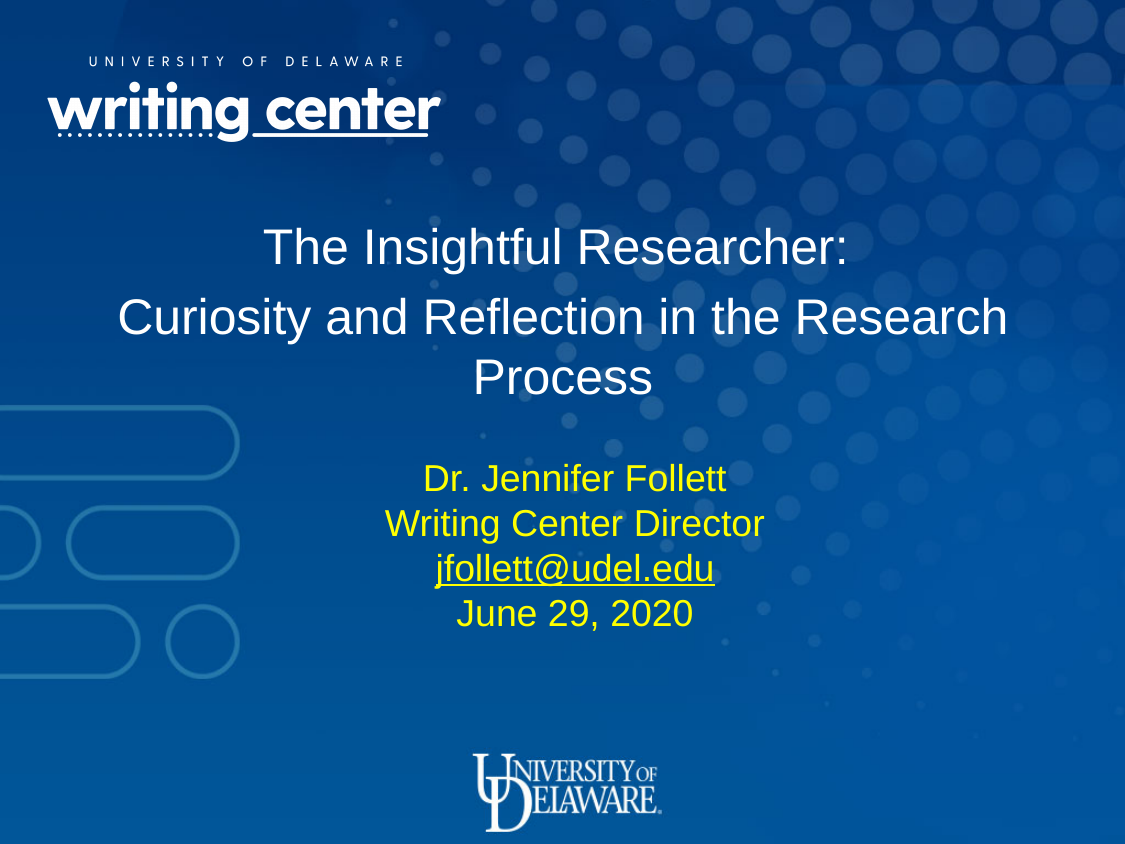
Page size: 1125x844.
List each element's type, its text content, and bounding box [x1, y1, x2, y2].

text_box Dr. Jennifer Follett Writing Center Director jfollett@udel.edu June 29, 2020 [287, 446, 863, 642]
picture [0, 0, 1125, 844]
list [24, 39, 463, 171]
list The Insightful Researcher: Curiosity and Reflection in the Research Process [84, 221, 1042, 397]
